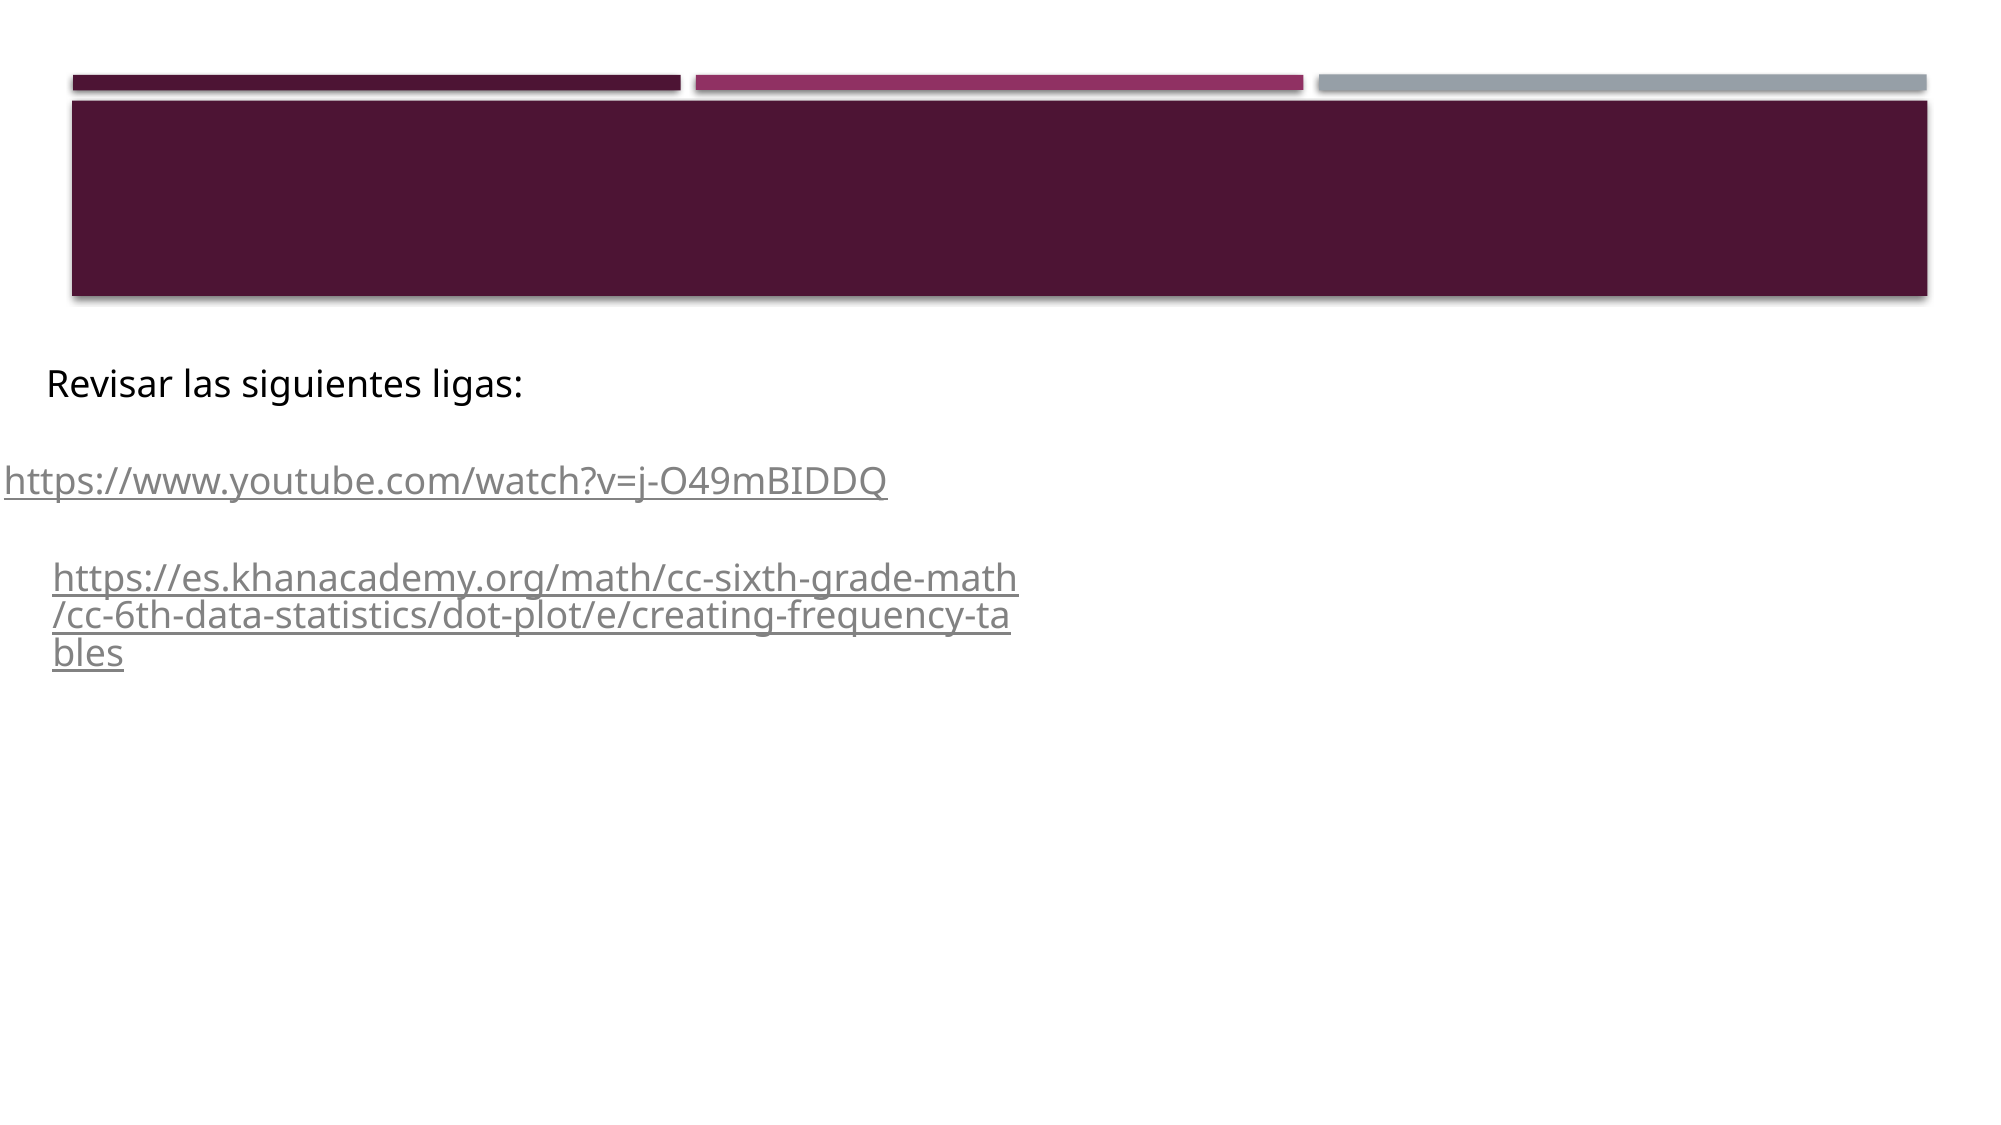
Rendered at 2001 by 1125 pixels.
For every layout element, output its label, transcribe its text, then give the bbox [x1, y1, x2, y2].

text_box https://es.khanacademy.org/math/cc-sixth-grade-math/cc-6th-data-statistics/dot-plot/e/creating-frequency-tables [37, 546, 1038, 613]
text_box Revisar las siguientes ligas: [31, 352, 549, 413]
text_box https://www.youtube.com/watch?v=j-O49mBIDDQ [0, 449, 903, 516]
